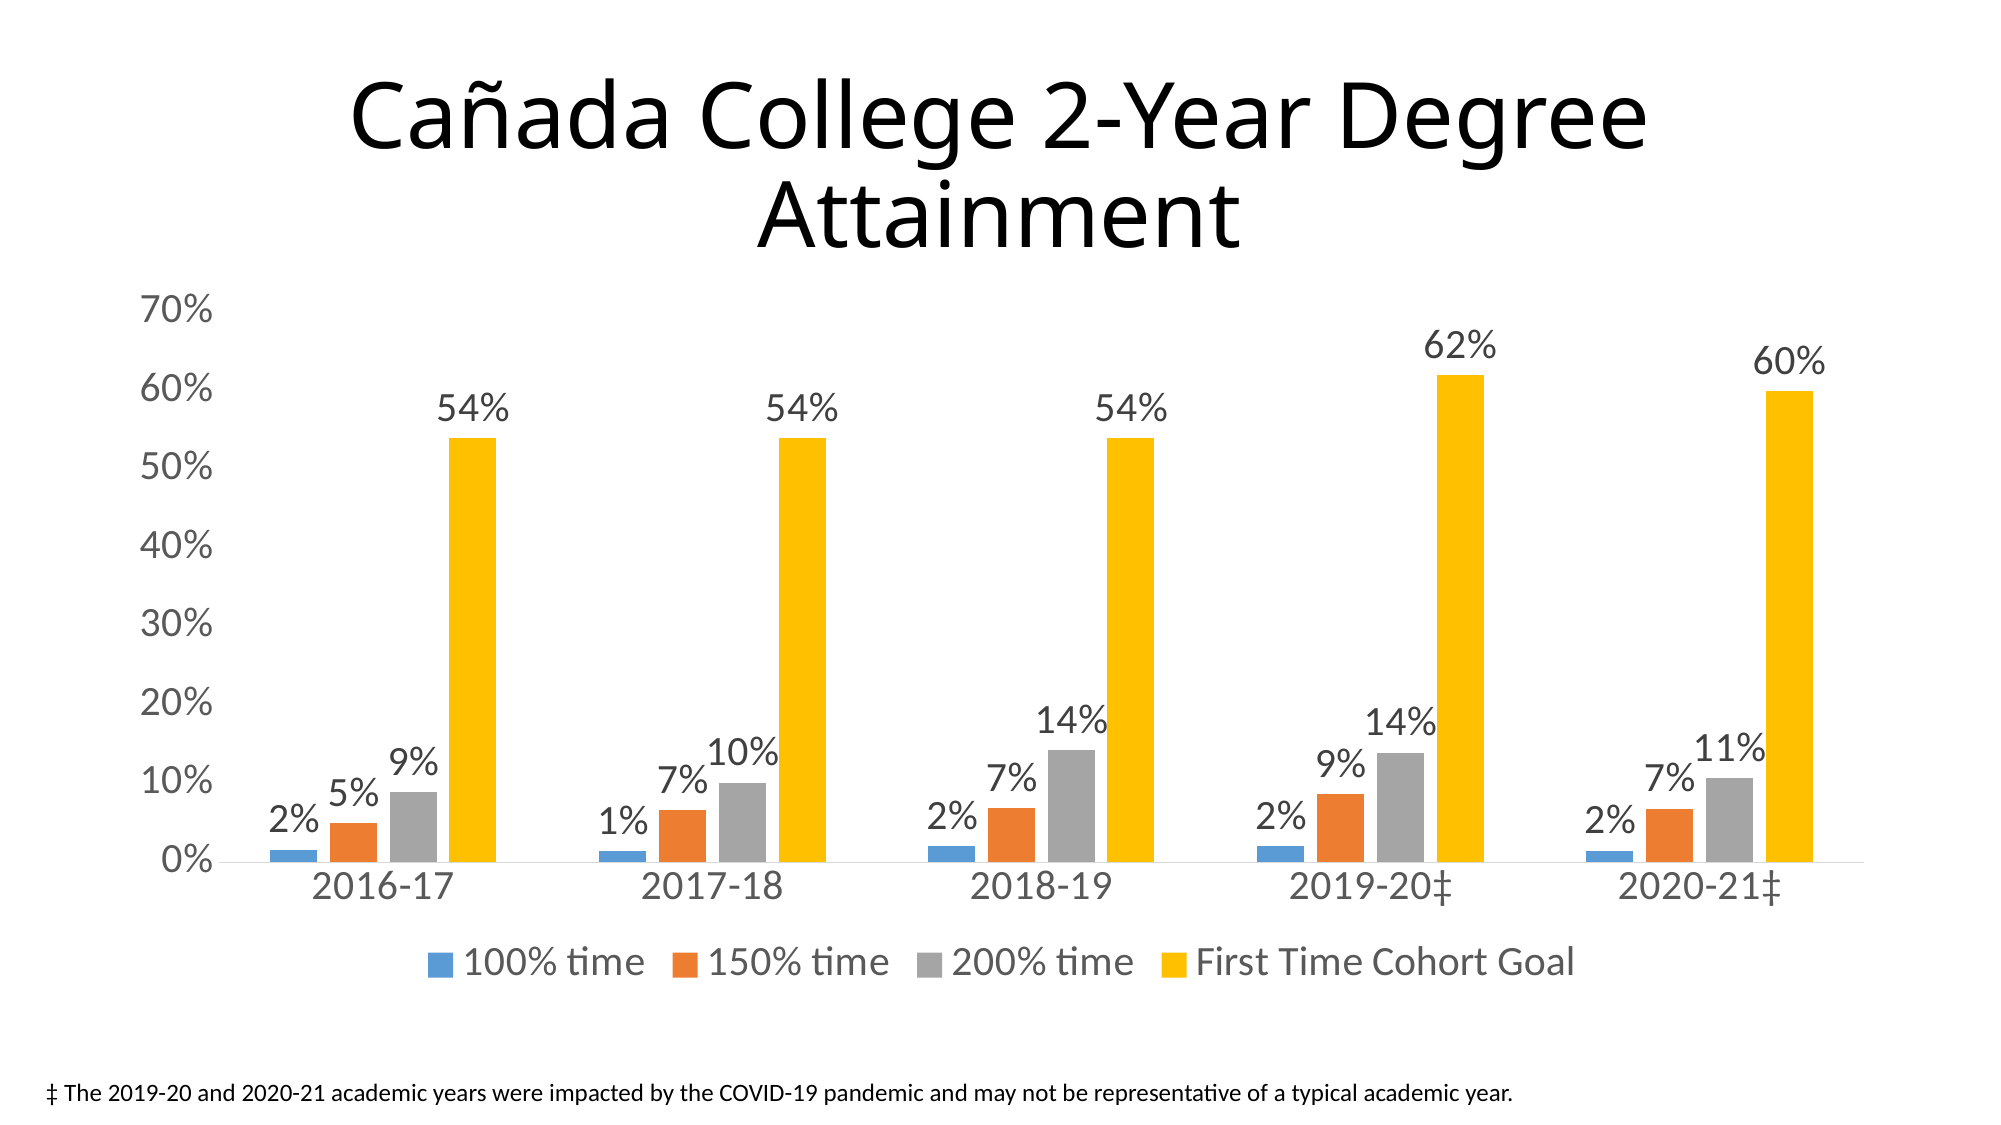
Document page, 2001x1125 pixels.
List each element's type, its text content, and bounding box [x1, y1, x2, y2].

title Cañada College 2-Year Degree Attainment [137, 59, 1863, 277]
text_box ‡ The 2019-20 and 2020-21 academic years were impacted by the COVID-19 pandemic and may not be representative of a typical academic year. [31, 1068, 1538, 1114]
chart [103, 277, 1900, 995]
